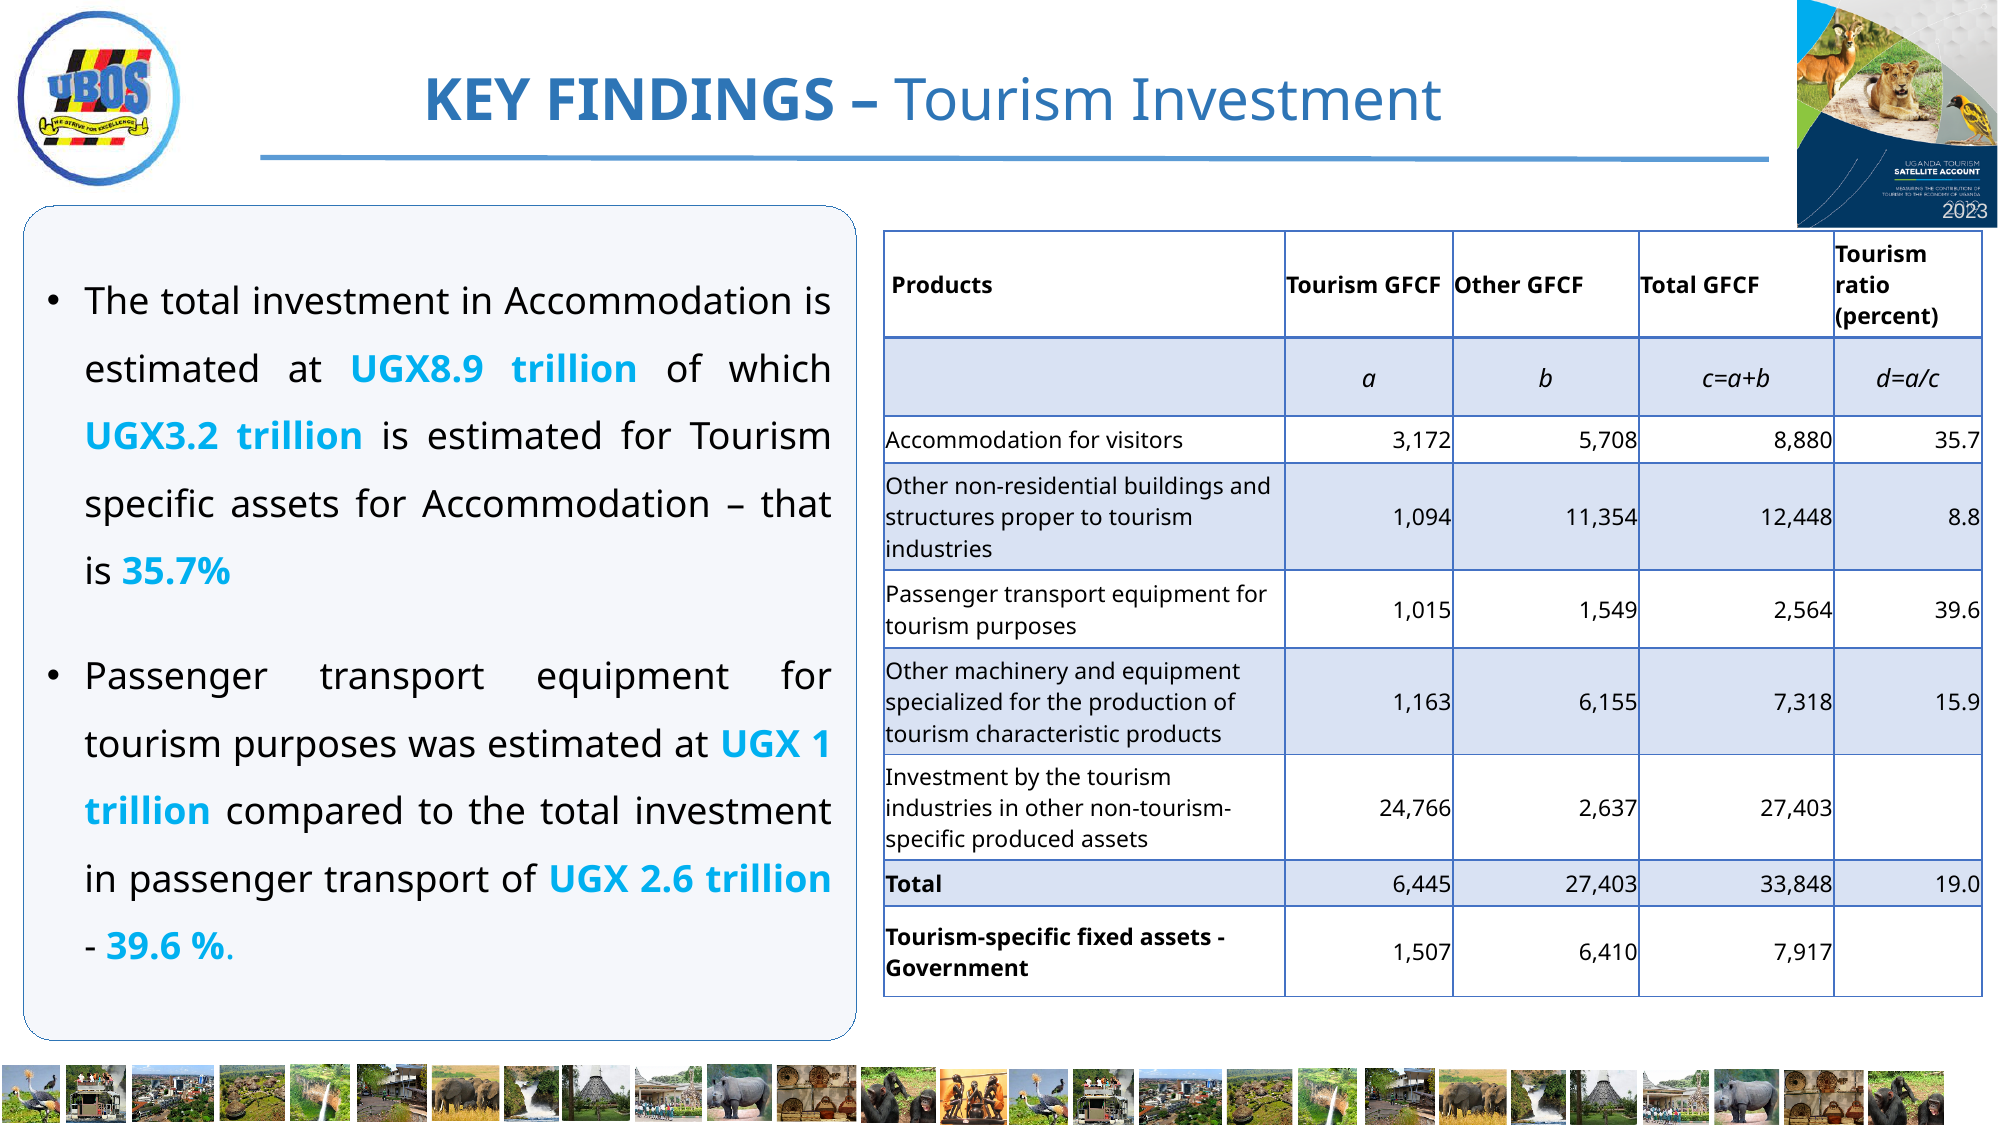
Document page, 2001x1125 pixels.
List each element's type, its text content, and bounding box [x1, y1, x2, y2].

picture [1714, 1069, 1780, 1125]
picture [1797, 0, 1998, 228]
table_cell 1,094 [1286, 464, 1452, 569]
table_cell Other non-residential buildings and structures proper to tourism industries [885, 464, 1284, 569]
table_cell 19.0 [1835, 861, 1981, 905]
table_cell Other machinery and equipment specialized for the production of tourism characteristic products [885, 649, 1284, 754]
text_box KEY FINDINGS – Tourism Investment [215, 54, 1651, 140]
table_cell 1,015 [1286, 571, 1452, 647]
table_cell [885, 339, 1284, 415]
table_cell 2,564 [1640, 571, 1833, 647]
table_cell 39.6 [1835, 571, 1981, 647]
picture [1570, 1070, 1637, 1125]
picture [0, 0, 194, 193]
table_header Other GFCF [1454, 232, 1638, 336]
table_cell [1835, 755, 1981, 859]
picture [707, 1064, 772, 1121]
picture [1009, 1069, 1068, 1125]
table_cell 6,445 [1286, 861, 1452, 905]
table_header Total GFCF [1640, 232, 1833, 336]
picture [1139, 1069, 1222, 1125]
picture [1073, 1069, 1134, 1125]
table_cell Total [885, 861, 1284, 905]
picture [504, 1066, 559, 1122]
picture [562, 1065, 630, 1121]
text_box The total investment in Accommodation is estimated at UGX8.9 trillion of which UGX3.2 trillion is estimated for Tourism specific assets for Accommodation – that is 35.7% Passenger transport equipment for tourism purposes was estimated at UGX 1 trillion compared to the total investment in passenger transport of UGX 2.6 trillion - 39.6 %. [23, 205, 857, 1041]
table_cell 1,163 [1286, 649, 1452, 754]
table_cell Passenger transport equipment for tourism purposes [885, 571, 1284, 647]
picture [431, 1065, 500, 1121]
table_cell 27,403 [1640, 755, 1833, 859]
picture [66, 1065, 126, 1123]
picture [1868, 1071, 1944, 1125]
table_cell 7,917 [1640, 907, 1833, 996]
table_cell 27,403 [1454, 861, 1638, 905]
table_cell 6,155 [1454, 649, 1638, 754]
picture [861, 1067, 936, 1123]
picture [1511, 1070, 1566, 1125]
table_cell d=a/c [1835, 339, 1981, 415]
text_box 2023 [1927, 190, 2000, 231]
picture [132, 1065, 214, 1122]
picture [1643, 1070, 1709, 1125]
table_header Products [885, 232, 1284, 336]
table_cell 35.7 [1835, 417, 1981, 462]
picture [290, 1064, 350, 1121]
table_cell 3,172 [1286, 417, 1452, 462]
table_cell [1835, 907, 1981, 996]
picture [1784, 1070, 1864, 1125]
table_cell Tourism-specific fixed assets - Government [885, 907, 1284, 996]
picture [1298, 1068, 1357, 1125]
table_cell 15.9 [1835, 649, 1981, 754]
picture [776, 1065, 857, 1122]
table_cell 12,448 [1640, 464, 1833, 569]
table_cell 33,848 [1640, 861, 1833, 905]
picture [357, 1064, 427, 1122]
table_cell 8,880 [1640, 417, 1833, 462]
picture [1439, 1069, 1507, 1125]
picture [940, 1069, 1007, 1125]
table_cell Investment by the tourism industries in other non-tourism- specific produced assets [885, 755, 1284, 859]
table_cell 2,637 [1454, 755, 1638, 859]
picture [219, 1065, 285, 1121]
picture [1365, 1068, 1435, 1125]
table_cell 11,354 [1454, 464, 1638, 569]
table_cell 7,318 [1640, 649, 1833, 754]
table_cell 5,708 [1454, 417, 1638, 462]
table_cell 24,766 [1286, 755, 1452, 859]
table_header Tourism ratio (percent) [1835, 232, 1981, 336]
table_cell 1,507 [1286, 907, 1452, 996]
table_cell Accommodation for visitors [885, 417, 1284, 462]
table_cell 8.8 [1835, 464, 1981, 569]
table_cell a [1286, 339, 1452, 415]
table_cell 1,549 [1454, 571, 1638, 647]
table_cell c=a+b [1640, 339, 1833, 415]
picture [1226, 1069, 1293, 1125]
picture [635, 1066, 702, 1122]
table_cell b [1454, 339, 1638, 415]
table_header Tourism GFCF [1286, 232, 1452, 336]
table_cell 6,410 [1454, 907, 1638, 996]
picture [2, 1065, 60, 1123]
